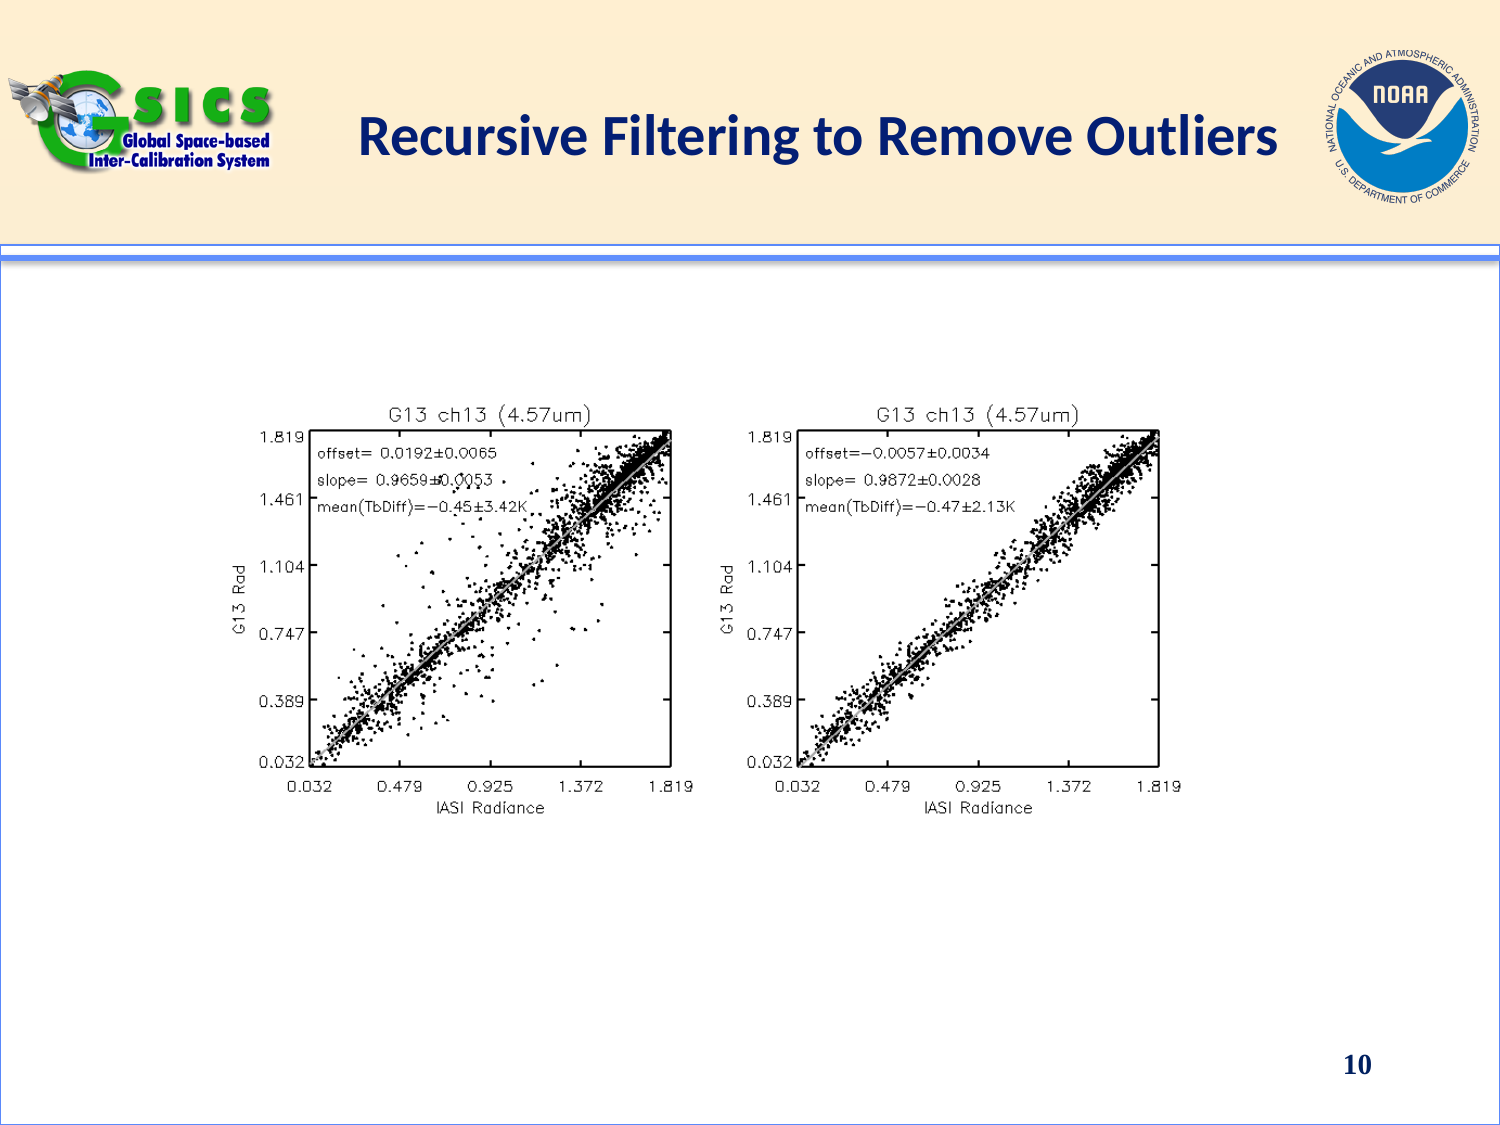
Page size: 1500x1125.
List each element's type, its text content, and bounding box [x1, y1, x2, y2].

slide_number 10 [1074, 1024, 1388, 1101]
title Recursive Filtering to Remove Outliers [262, 62, 1376, 176]
picture [0, 62, 262, 175]
picture [1325, 50, 1479, 204]
picture [212, 399, 1188, 834]
